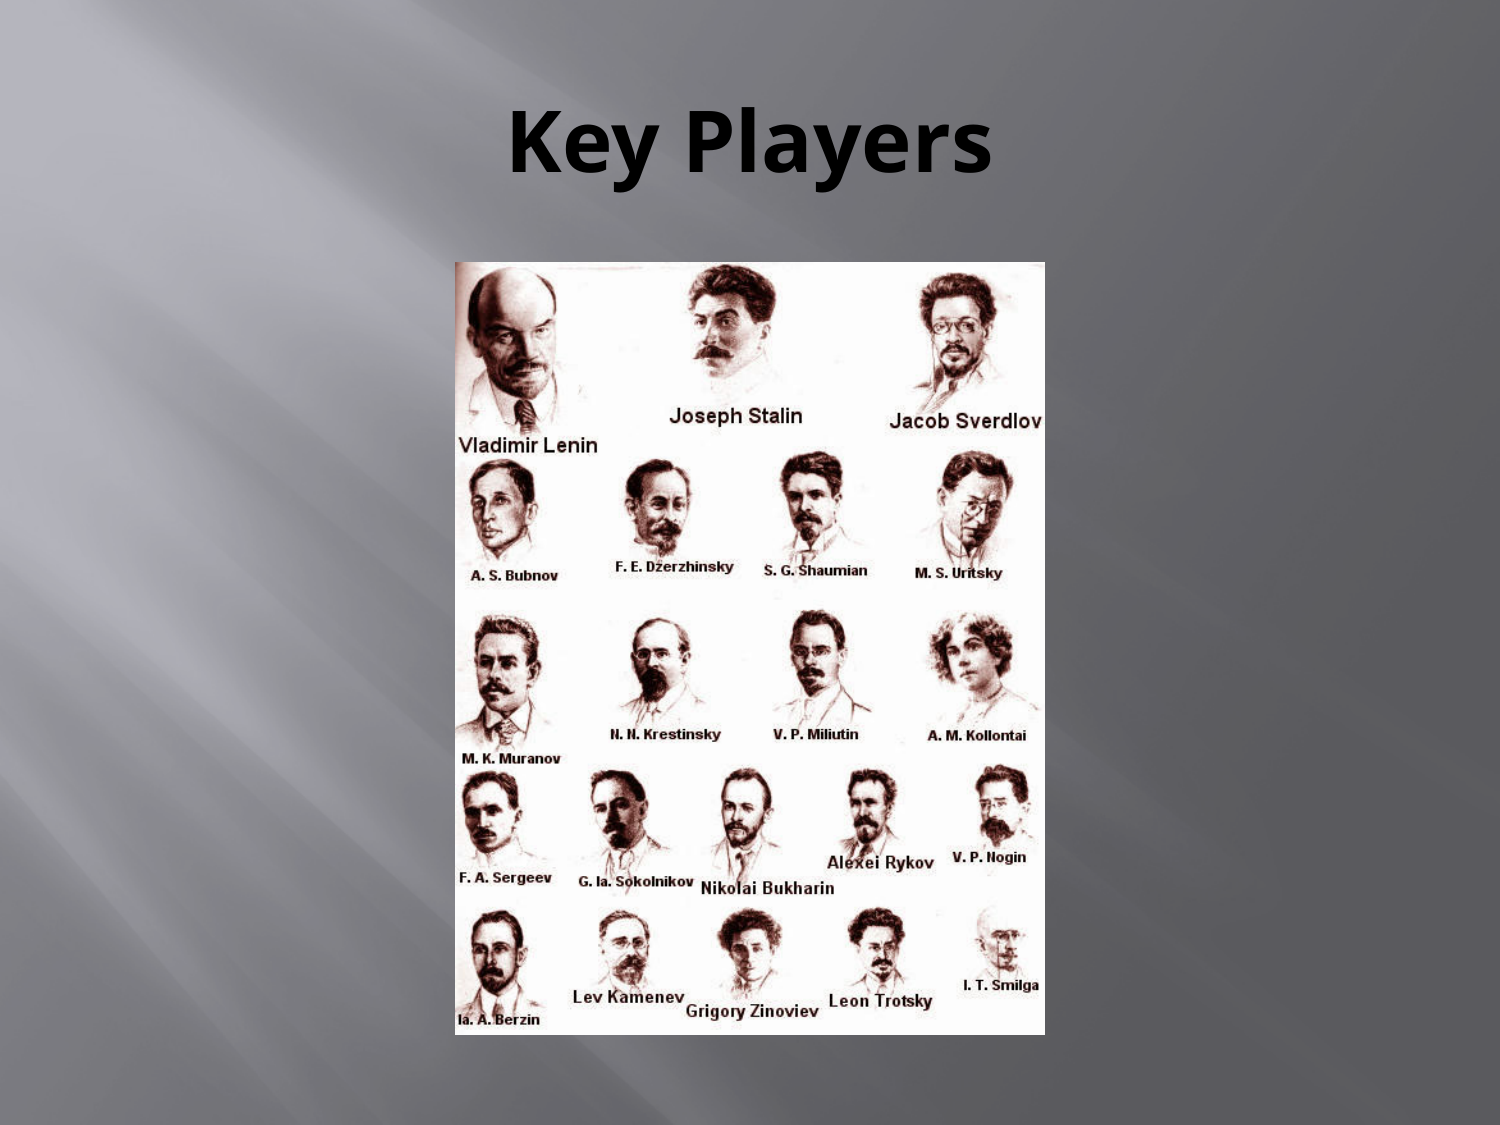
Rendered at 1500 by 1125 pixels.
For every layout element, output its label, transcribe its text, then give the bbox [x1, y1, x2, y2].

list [454, 262, 1046, 1036]
title Key Players [75, 45, 1425, 233]
